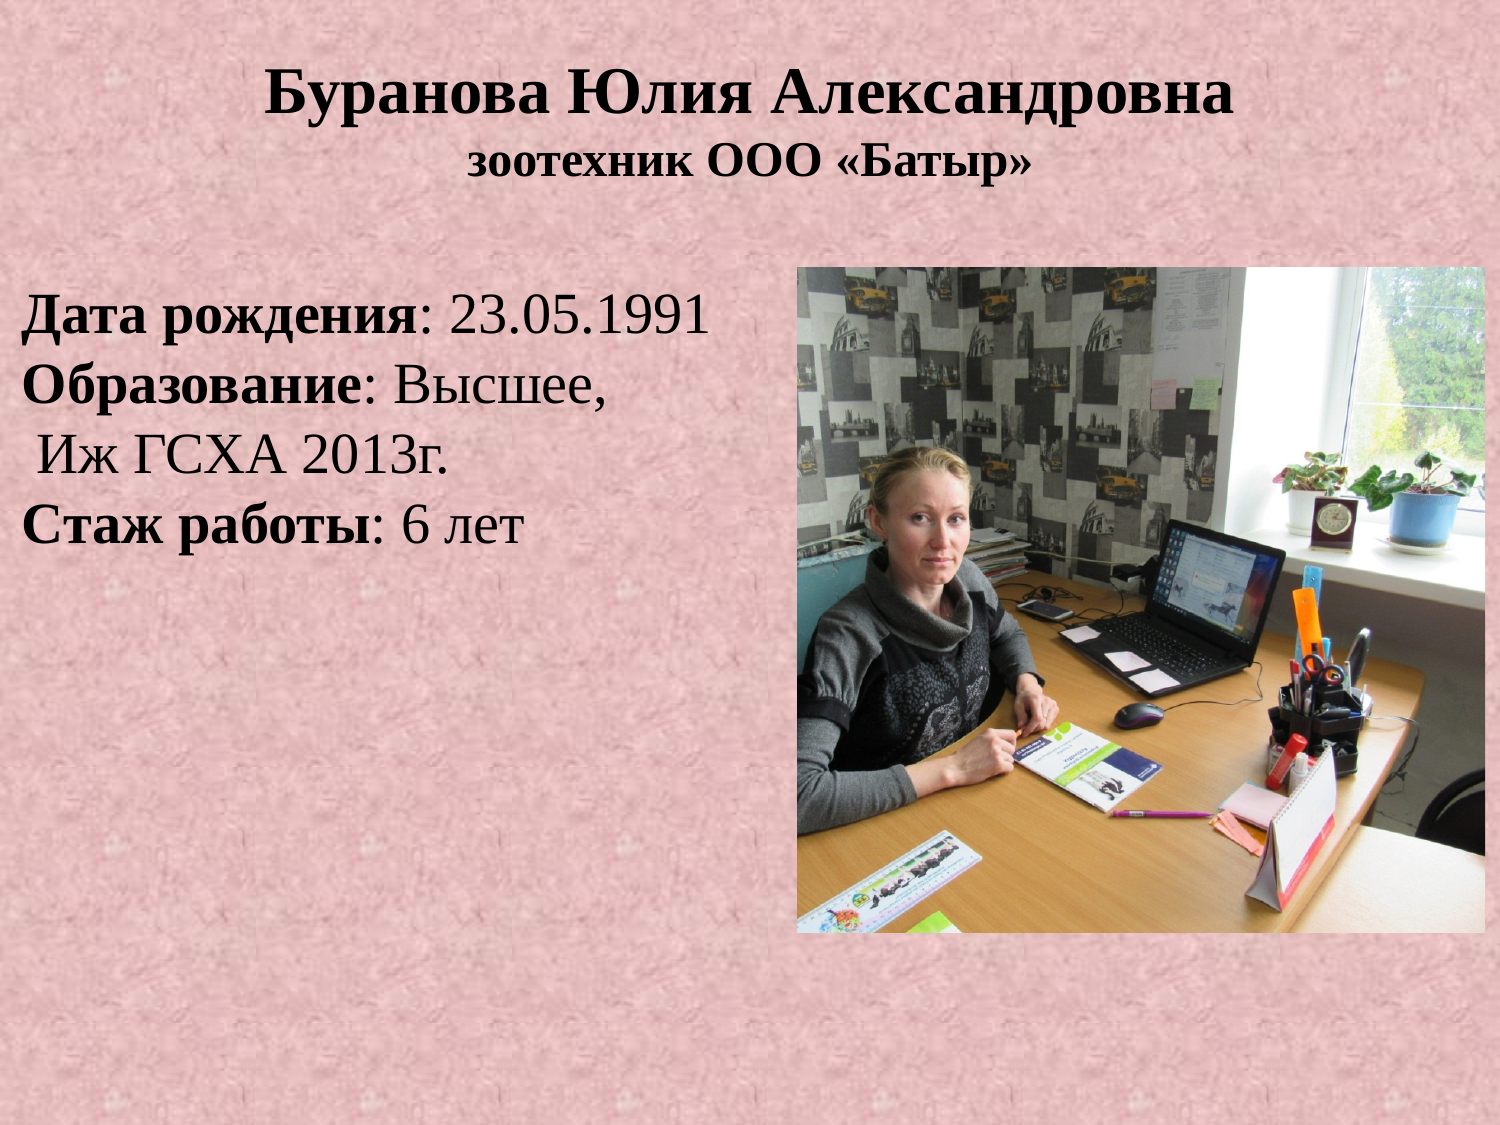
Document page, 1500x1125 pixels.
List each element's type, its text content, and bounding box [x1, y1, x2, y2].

text_box Дата рождения: 23.05.1991 Образование: Высшее, Иж ГСХА 2013г. Стаж работы: 6 лет [7, 268, 764, 563]
text_box Буранова Юлия Александровна зоотехник ООО «Батыр» [106, 39, 1395, 195]
picture [0, 0, 1500, 1125]
